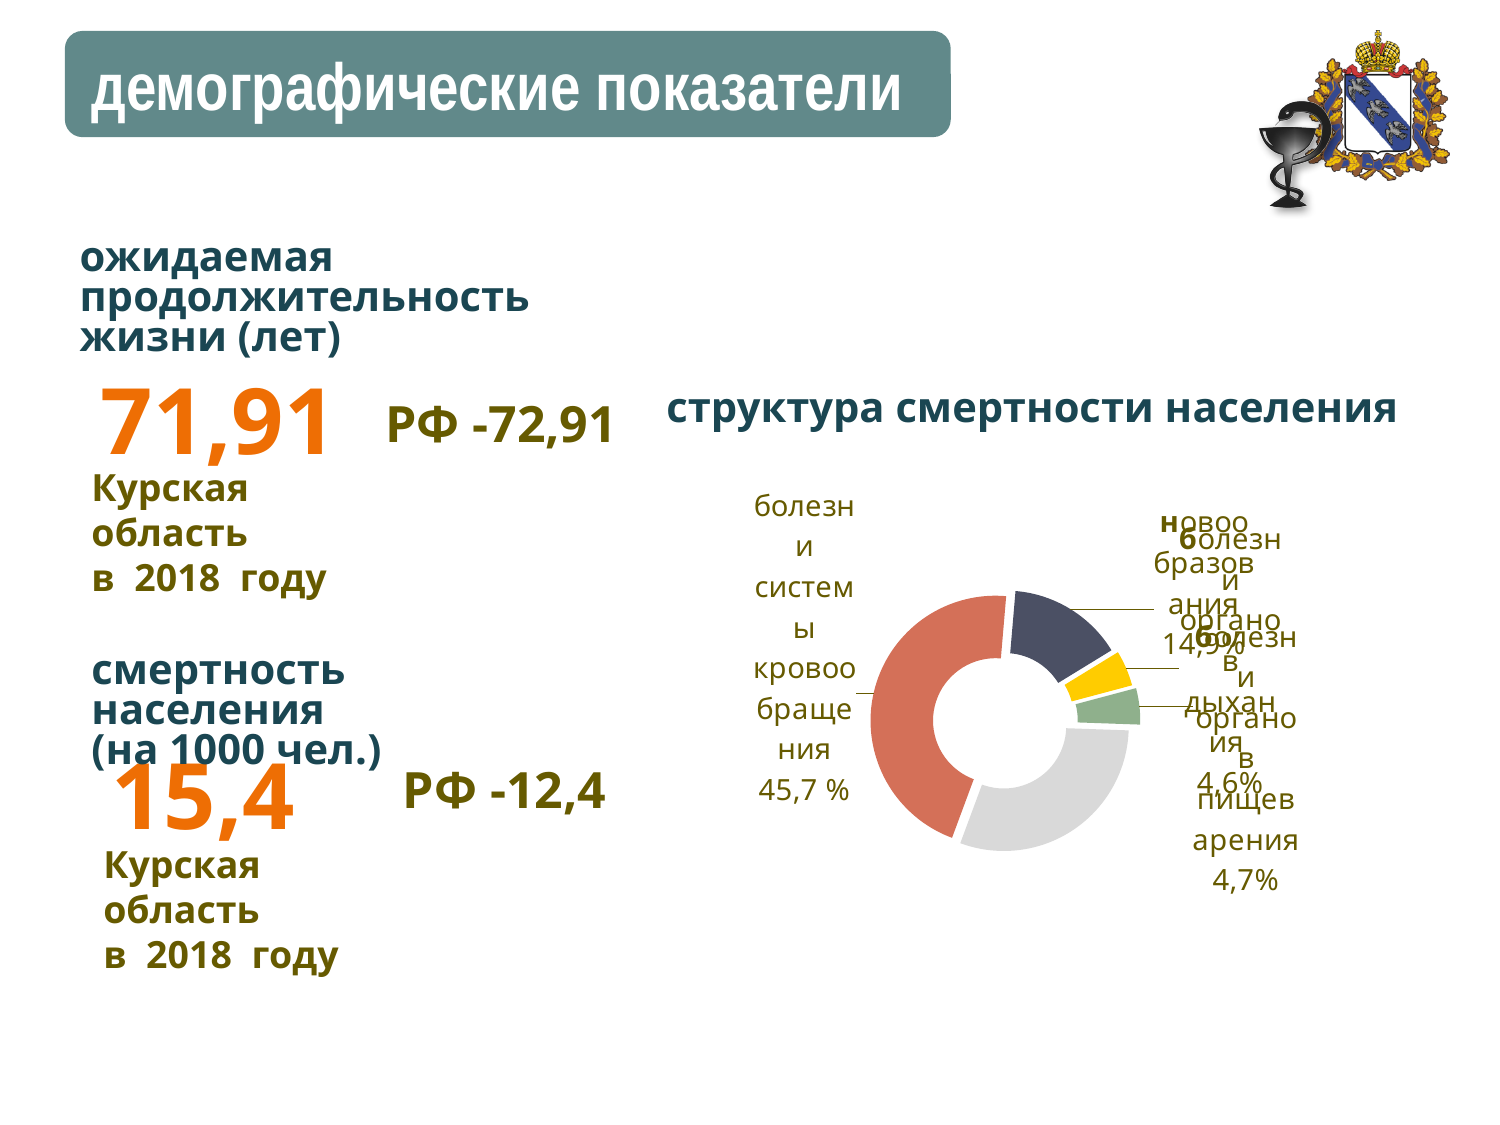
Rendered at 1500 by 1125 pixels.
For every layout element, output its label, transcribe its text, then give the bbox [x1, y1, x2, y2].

text_box [62, 28, 952, 139]
title демографические показатели [76, 42, 963, 140]
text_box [76, 751, 373, 941]
text_box смертность населения (на 1000 чел.) [76, 645, 543, 780]
picture [1210, 30, 1450, 209]
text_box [64, 231, 595, 563]
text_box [548, 373, 1465, 965]
text_box РФ -12,4 [387, 751, 543, 827]
